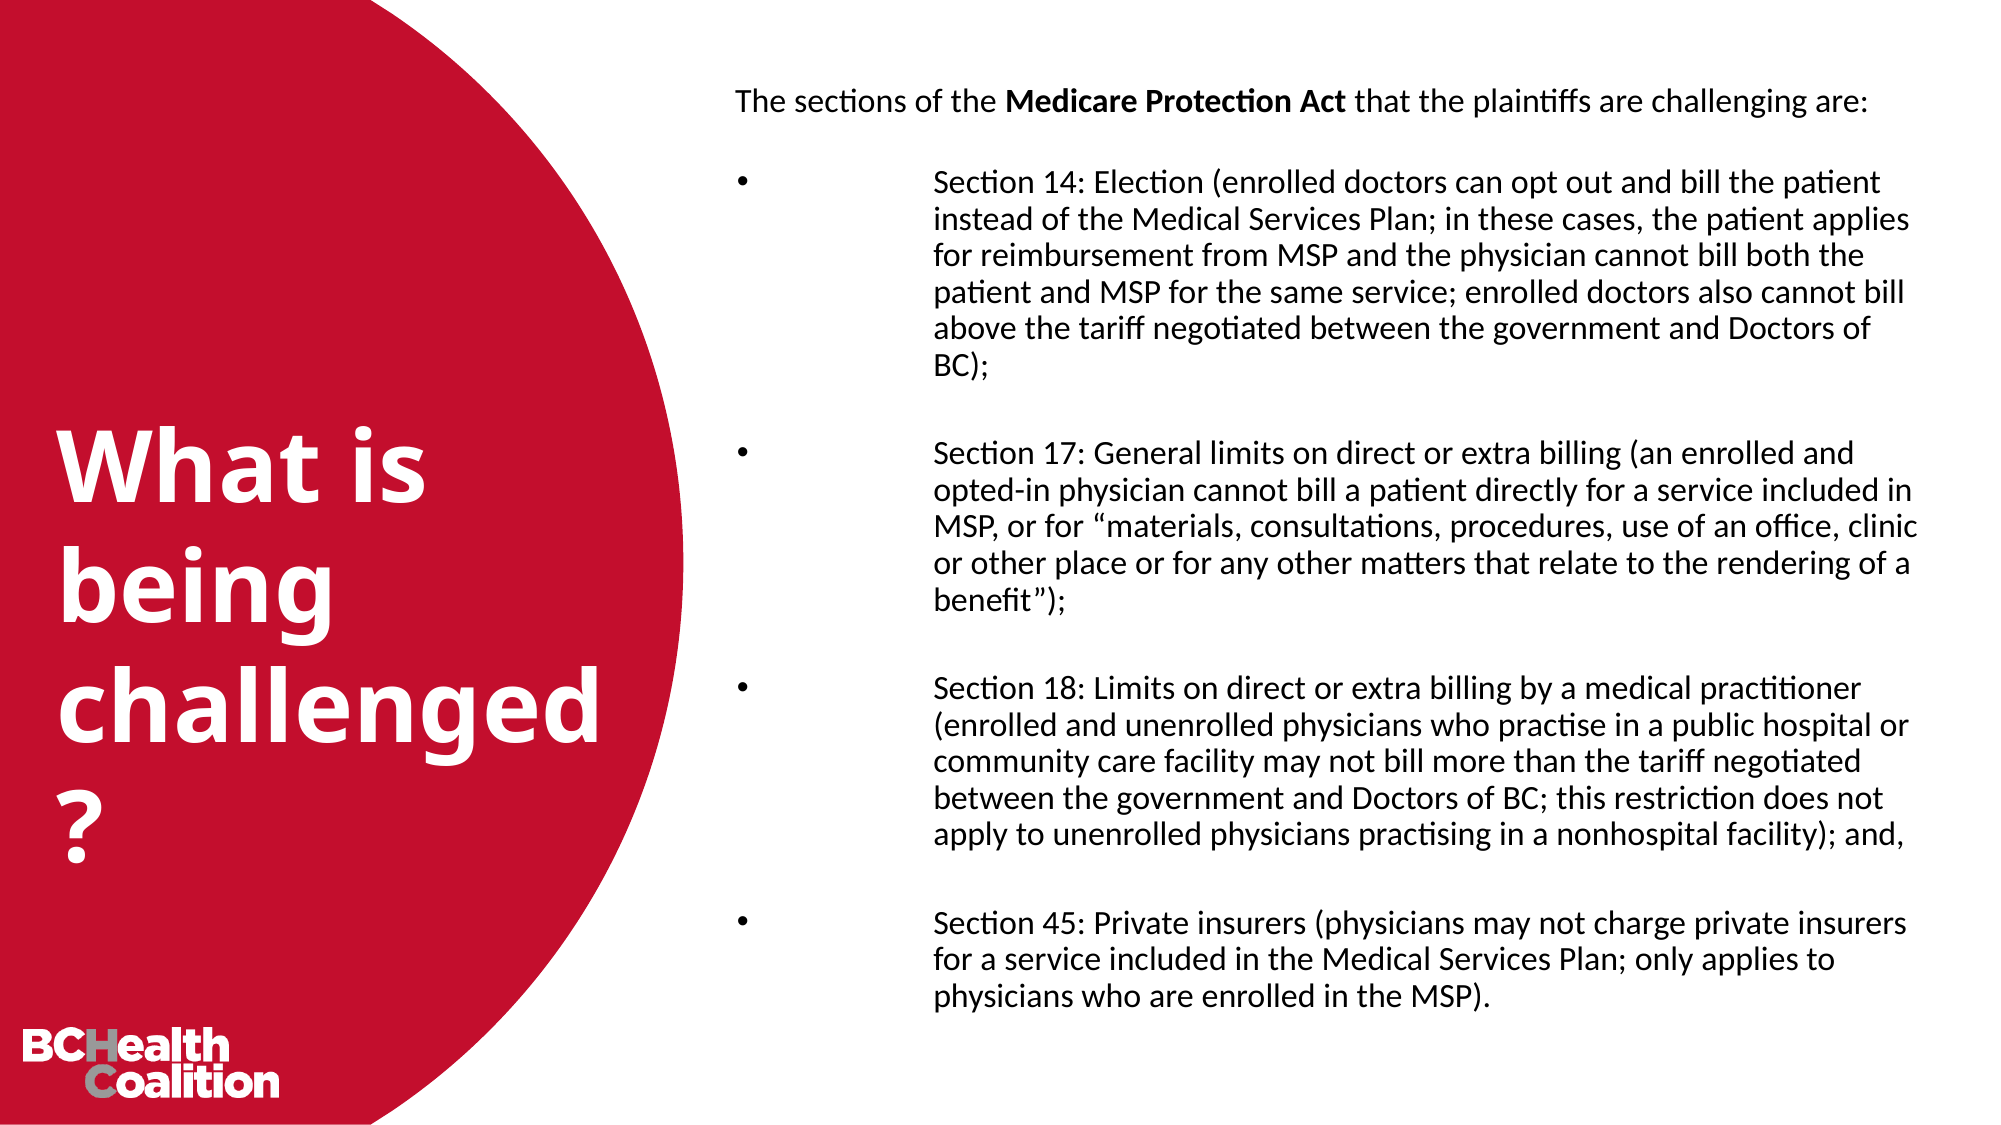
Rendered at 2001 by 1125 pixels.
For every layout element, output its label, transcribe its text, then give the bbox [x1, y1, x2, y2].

picture [23, 1027, 279, 1099]
text_box [0, 0, 686, 1125]
text_box About the BCHC [497, 97, 663, 386]
text_box The sections of the Medicare Protection Act that the plaintiffs are challenging are: Section 14: Election (enrolled doctors can opt out and bill the patient instead of the Medical Services Plan; in these cases, the patient applies for reimbursement from MSP and the physician cannot bill both the patient and MSP for the same service; enrolled doctors also cannot bill above the tariff negotiated between the government and Doctors of BC); Section 17: General limits on direct or extra billing (an enrolled and opted-in physician cannot bill a patient directly for a service included in MSP, or for “materials, consultations, procedures, use of an office, clinic or other place or for any other matters that relate to the rendering of a benefit”); Section 18: Limits on direct or extra billing by a medical practitioner (enrolled and unenrolled physicians who practise in a public hospital or community care facility may not bill more than the tariff negotiated between the government and Doctors of BC; this restriction does not apply to unenrolled physicians practising in a nonhospital facility); and, Section 45: Private insurers (physicians may not charge private insurers for a service included in the Medical Services Plan; only applies to physicians who are enrolled in the MSP). [720, 58, 1948, 1040]
text_box What is being challenged? [41, 395, 644, 749]
text_box About the BCHC [511, 738, 663, 1013]
